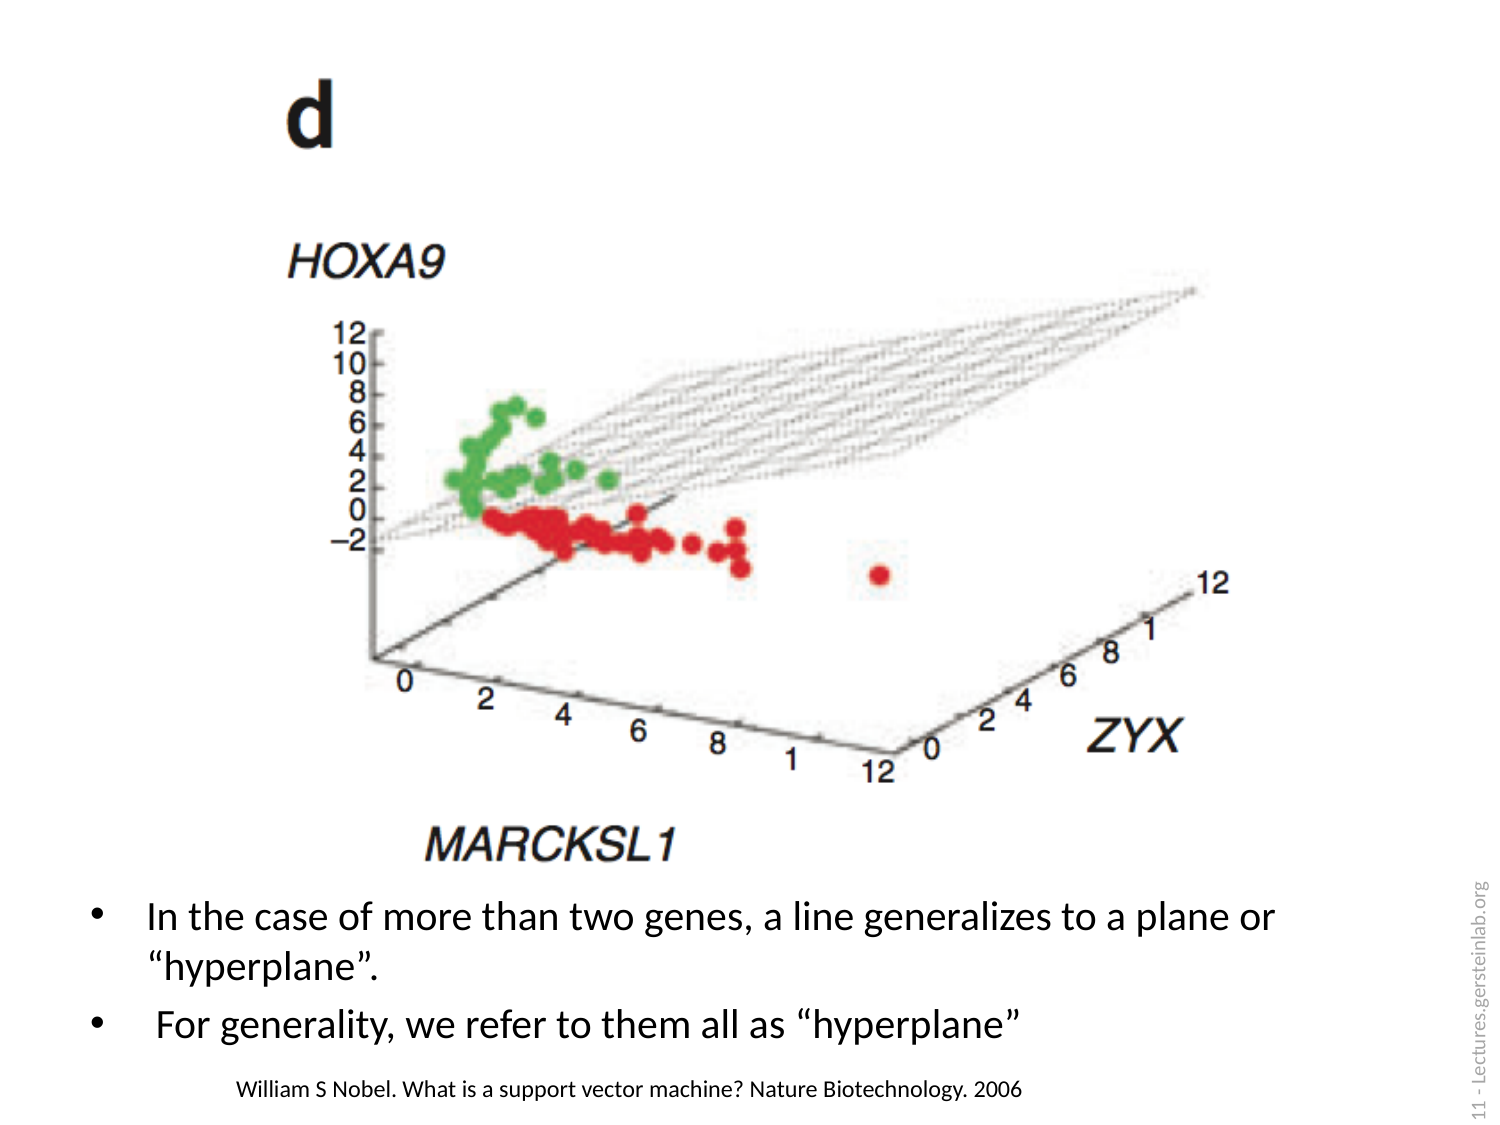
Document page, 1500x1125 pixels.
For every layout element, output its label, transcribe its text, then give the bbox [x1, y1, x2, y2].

picture [244, 68, 1298, 882]
list In the case of more than two genes, a line generalizes to a plane or “hyperplane”. For generality, we refer to them all as “hyperplane” [75, 880, 1425, 1094]
text_box 11 - Lectures.gersteinlab.org [1457, 805, 1500, 1125]
text_box William S Nobel. What is a support vector machine? Nature Biotechnology. 2006 [215, 1060, 1039, 1125]
